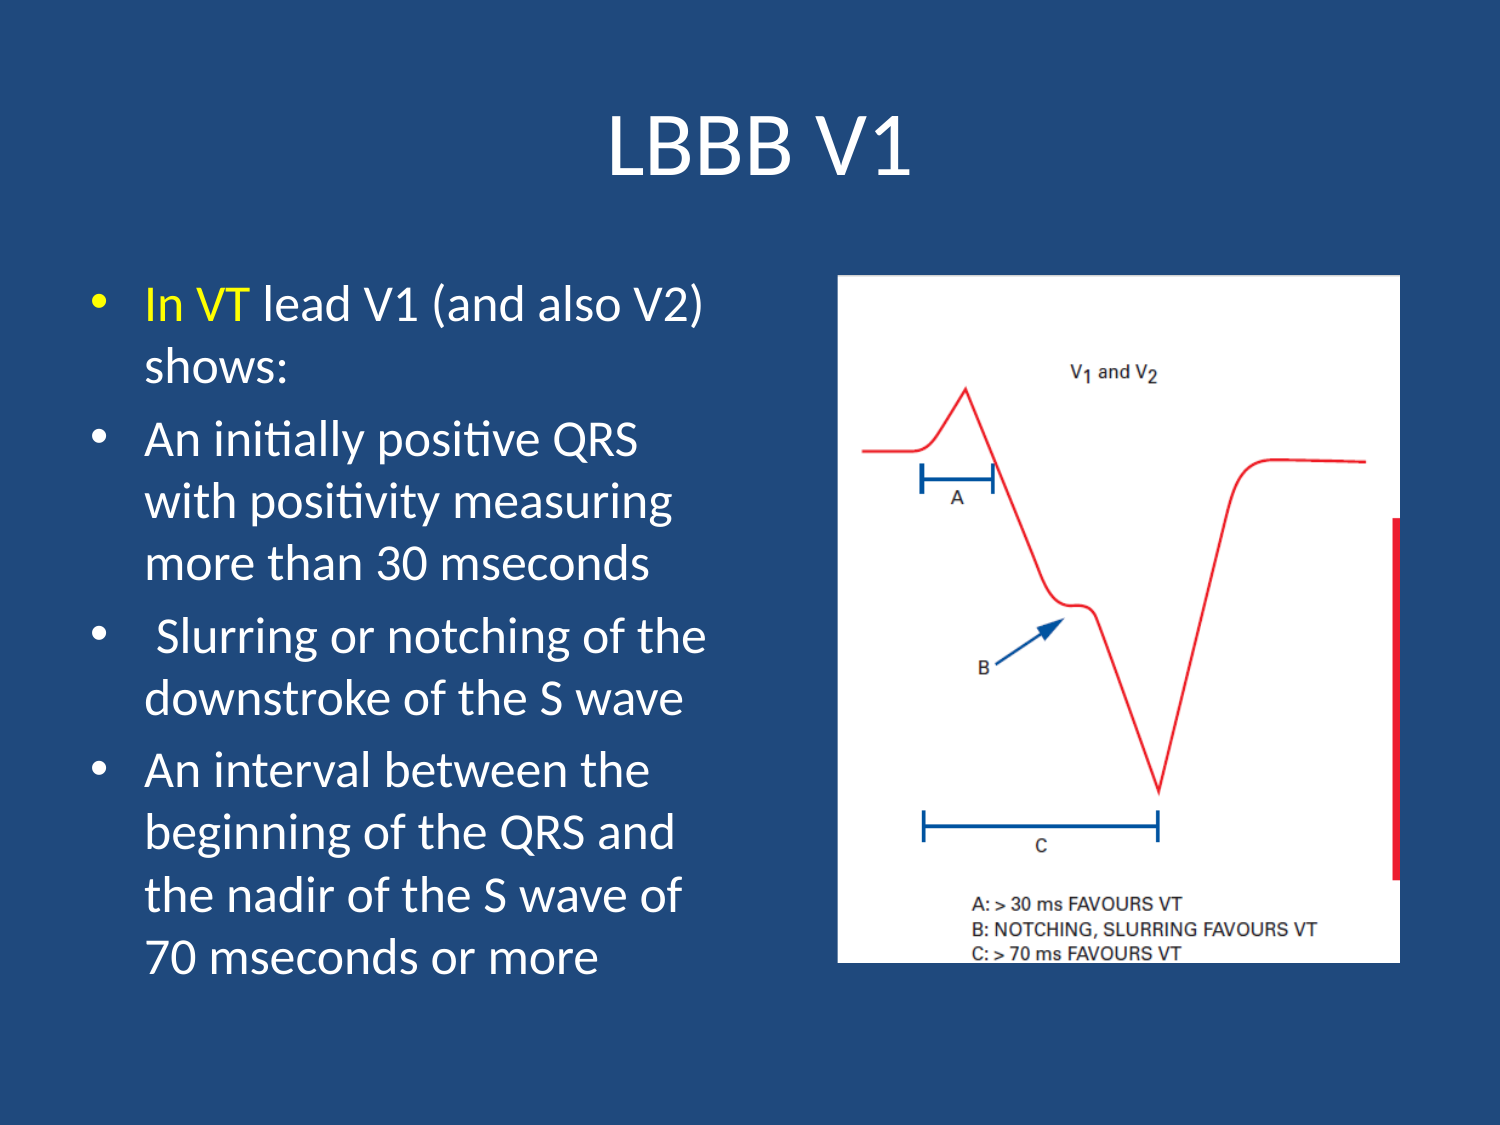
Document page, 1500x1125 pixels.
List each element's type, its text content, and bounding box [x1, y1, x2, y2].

title LBBB V1 [75, 45, 1425, 233]
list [837, 274, 1401, 963]
list In VT lead V1 (and also V2) shows: An initially positive QRS with positivity measuring more than 30 mseconds Slurring or notching of the downstroke of the S wave An interval between the beginning of the QRS and the nadir of the S wave of 70 mseconds or more [75, 262, 738, 1005]
